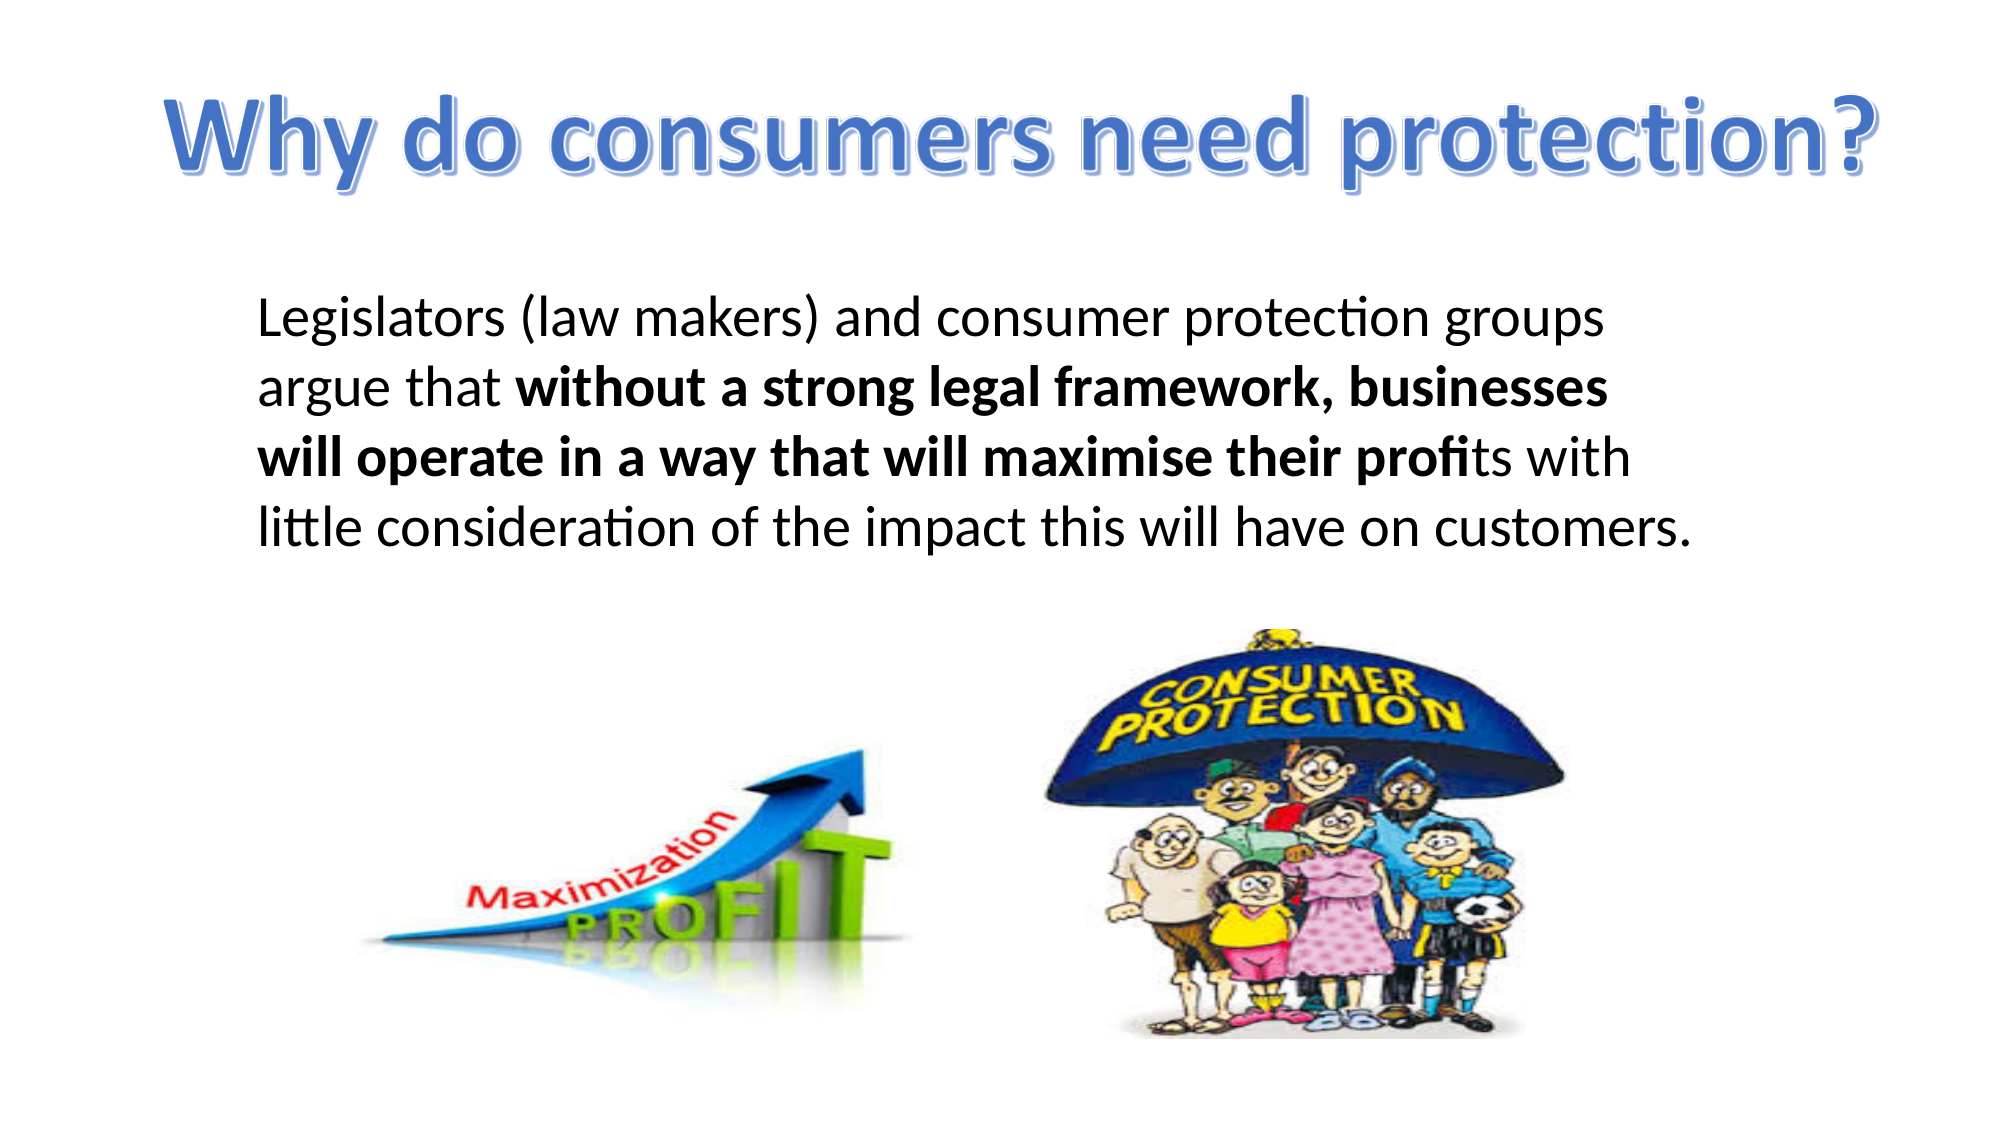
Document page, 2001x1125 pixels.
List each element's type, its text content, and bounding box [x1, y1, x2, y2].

picture [1021, 629, 1570, 1039]
picture [161, 92, 1881, 198]
picture [357, 693, 925, 1032]
text_box Legislators (law makers) and consumer protection groups argue that without a strong legal framework, businesses will operate in a way that will maximise their profits with little consideration of the impact this will have on customers. [242, 271, 1712, 566]
